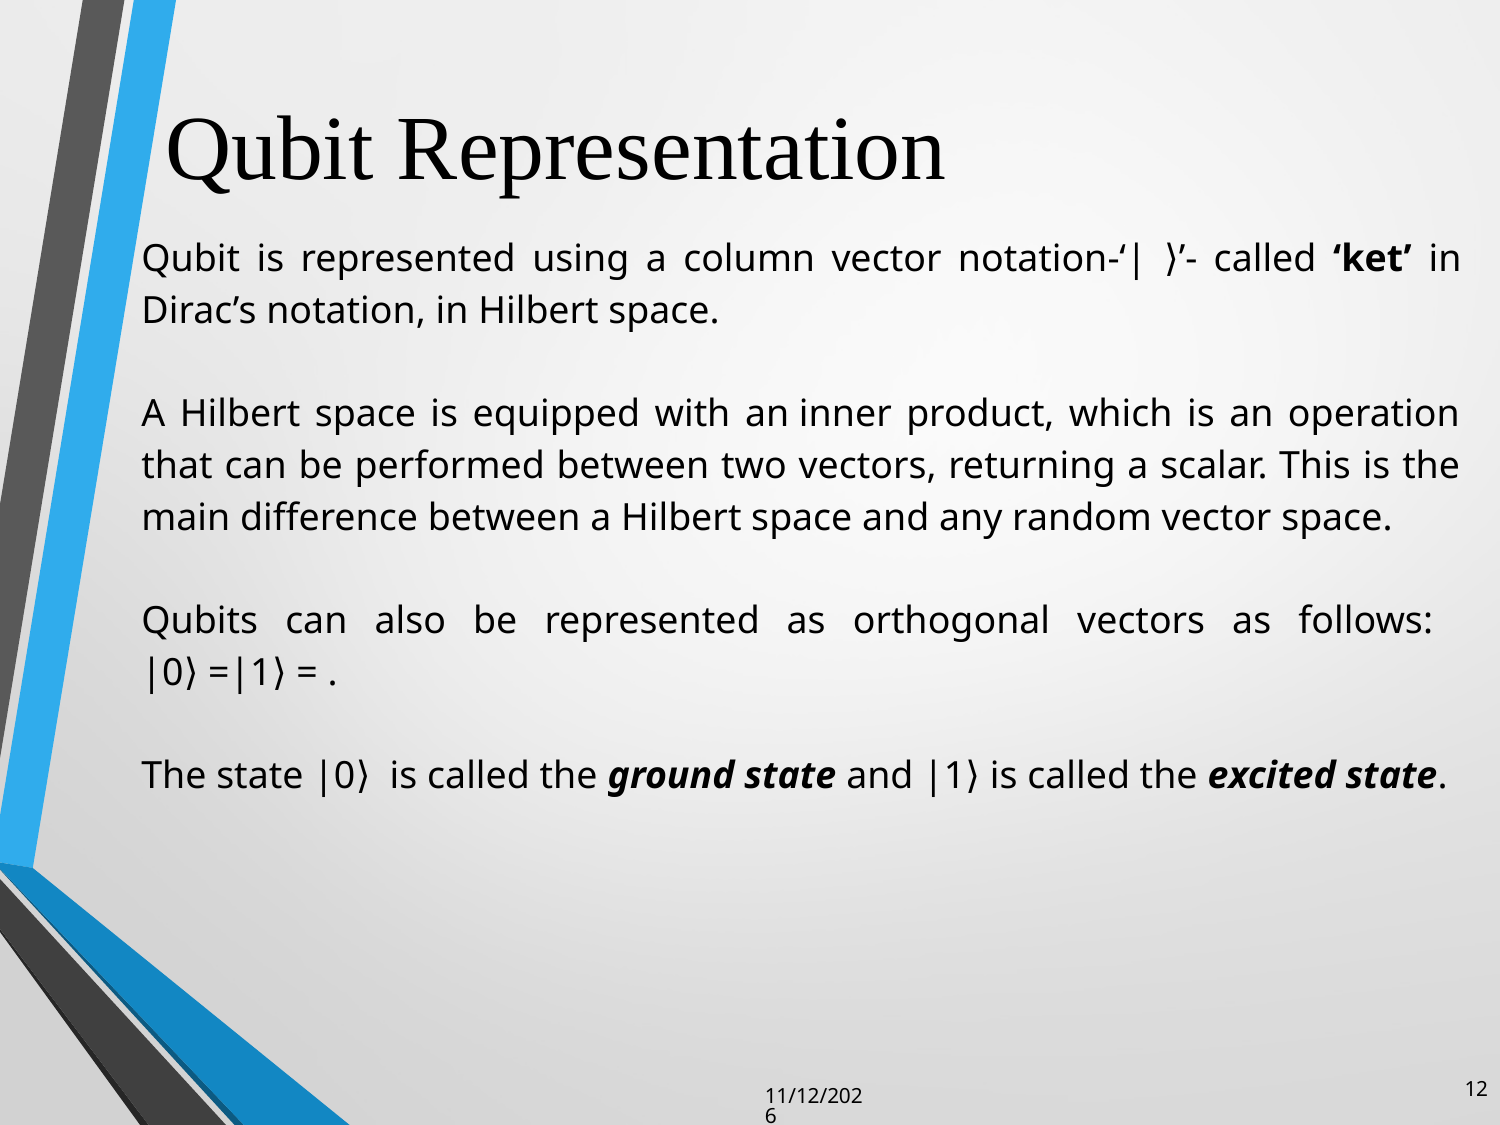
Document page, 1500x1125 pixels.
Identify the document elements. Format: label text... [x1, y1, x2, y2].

text_box 4/21/2025 [749, 1074, 888, 1125]
title Qubit Representation [150, 100, 1500, 213]
text_box 12 [1449, 1068, 1500, 1125]
